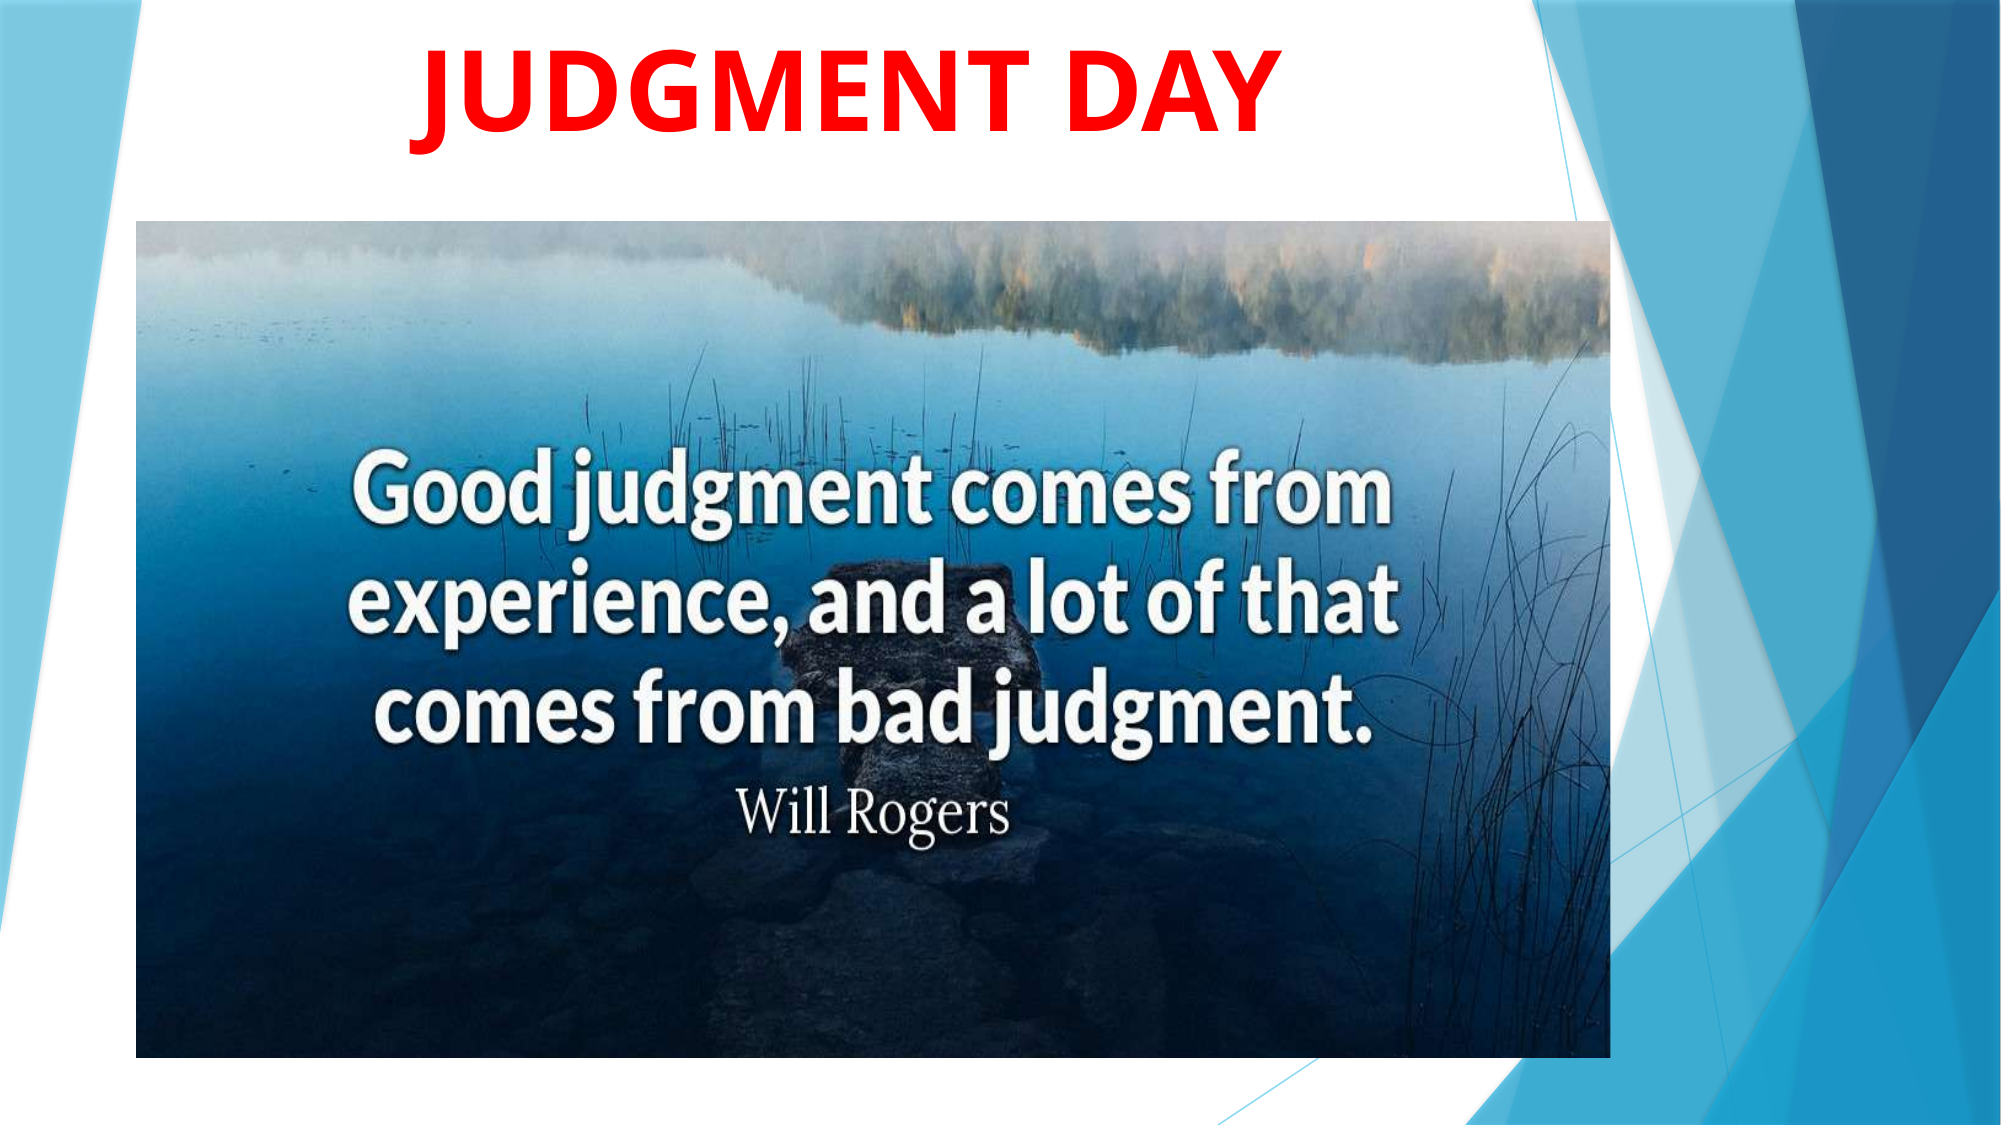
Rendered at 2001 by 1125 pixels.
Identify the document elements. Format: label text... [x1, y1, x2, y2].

picture [133, 221, 1611, 1058]
title JUDGMENT DAY [133, 14, 1569, 162]
